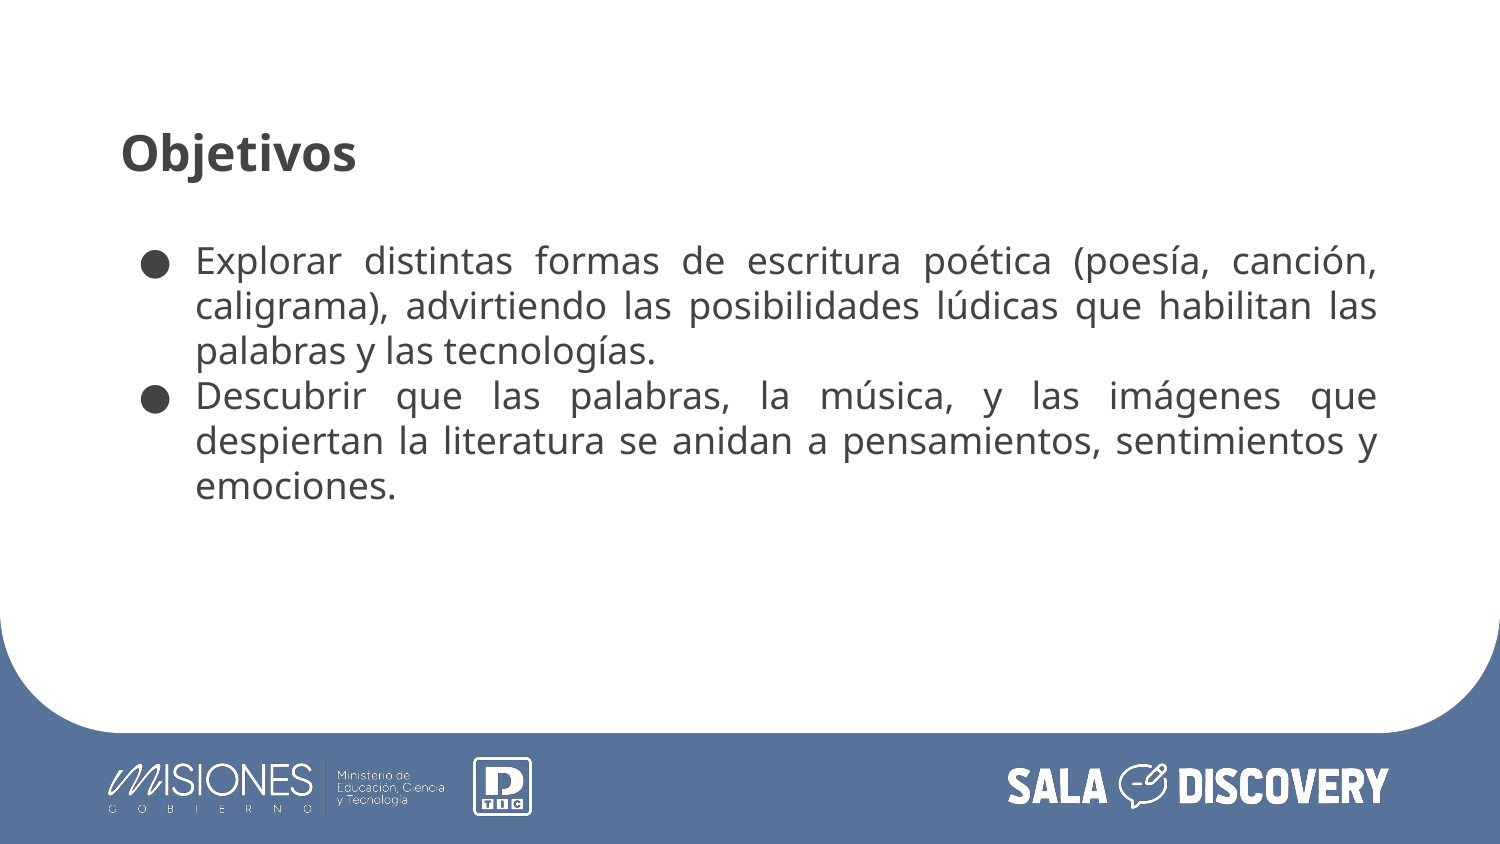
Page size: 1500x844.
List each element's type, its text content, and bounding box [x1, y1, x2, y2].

text_box Explorar distintas formas de escritura poética (poesía, canción, caligrama), advirtiendo las posibilidades lúdicas que habilitan las palabras y las tecnologías. Descubrir que las palabras, la música, y las imágenes que despiertan la literatura se anidan a pensamientos, sentimientos y emociones. [105, 222, 1394, 519]
text_box [0, 0, 1500, 734]
text_box Objetivos [105, 106, 385, 200]
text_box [105, 753, 1395, 821]
